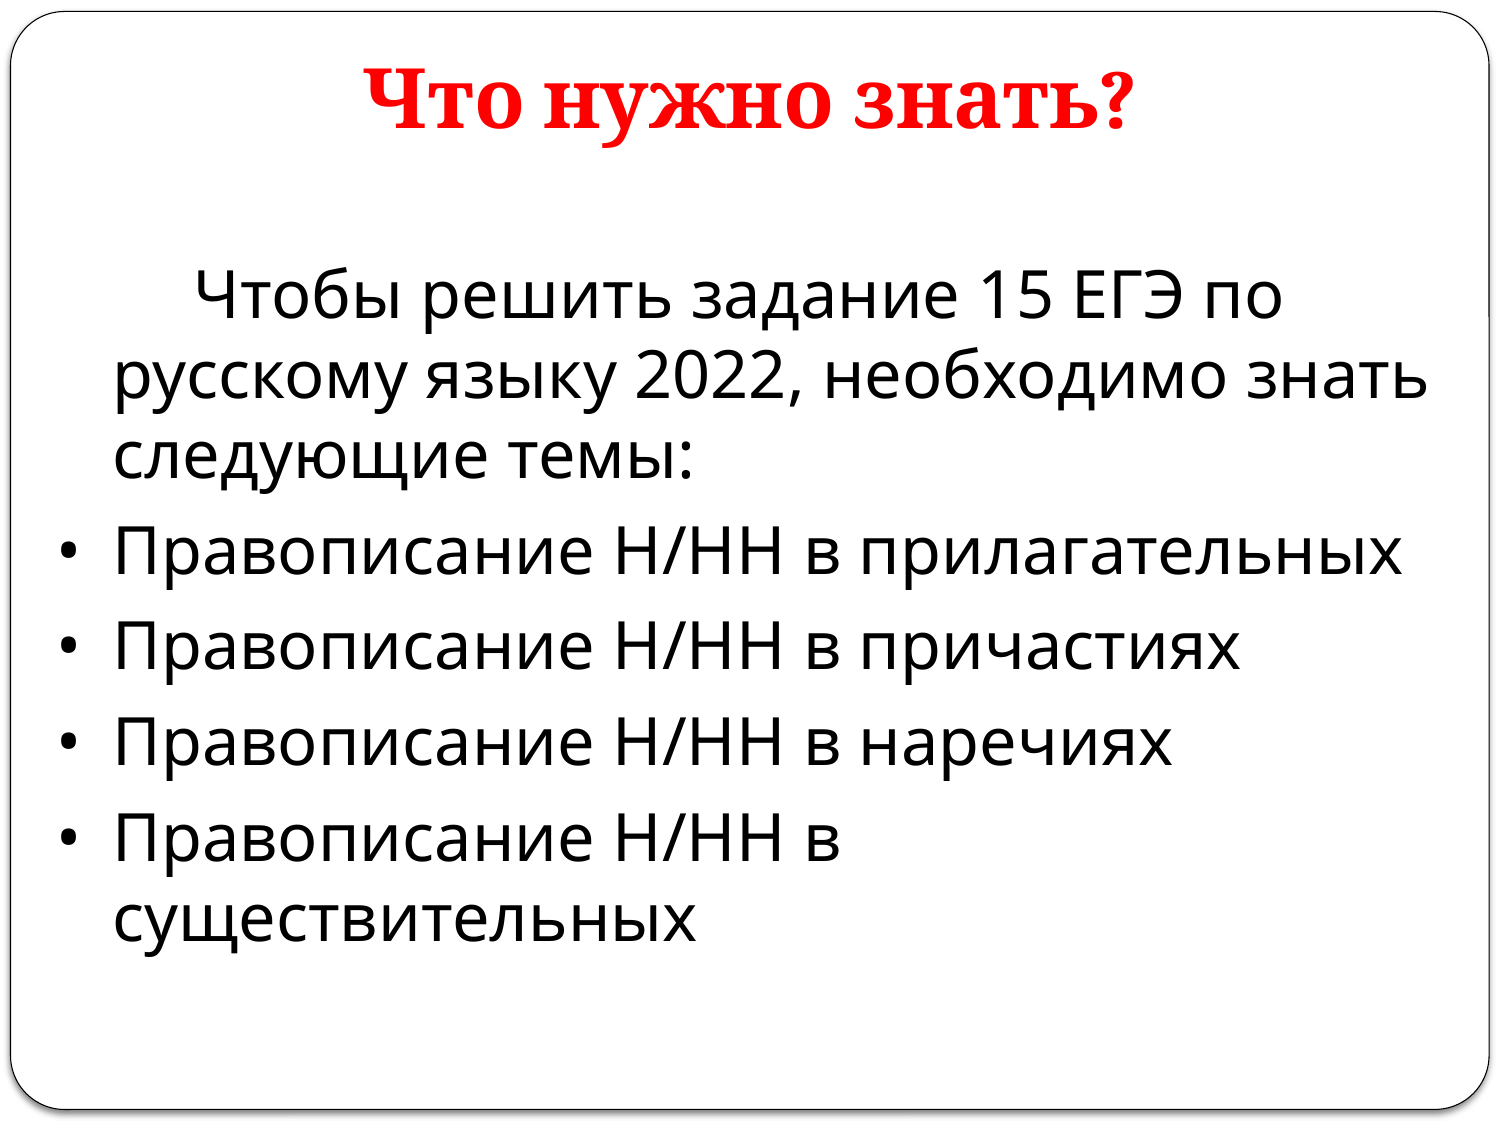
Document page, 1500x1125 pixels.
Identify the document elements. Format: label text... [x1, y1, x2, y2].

text_box Что нужно знать? Чтобы решить задание 15 ЕГЭ по русскому языку 2022, необходимо знать следующие темы: • Правописание Н/НН в прилагательных • Правописание Н/НН в причастиях • Правописание Н/НН в наречиях • Правописание Н/НН в существительных [41, 30, 1459, 1125]
